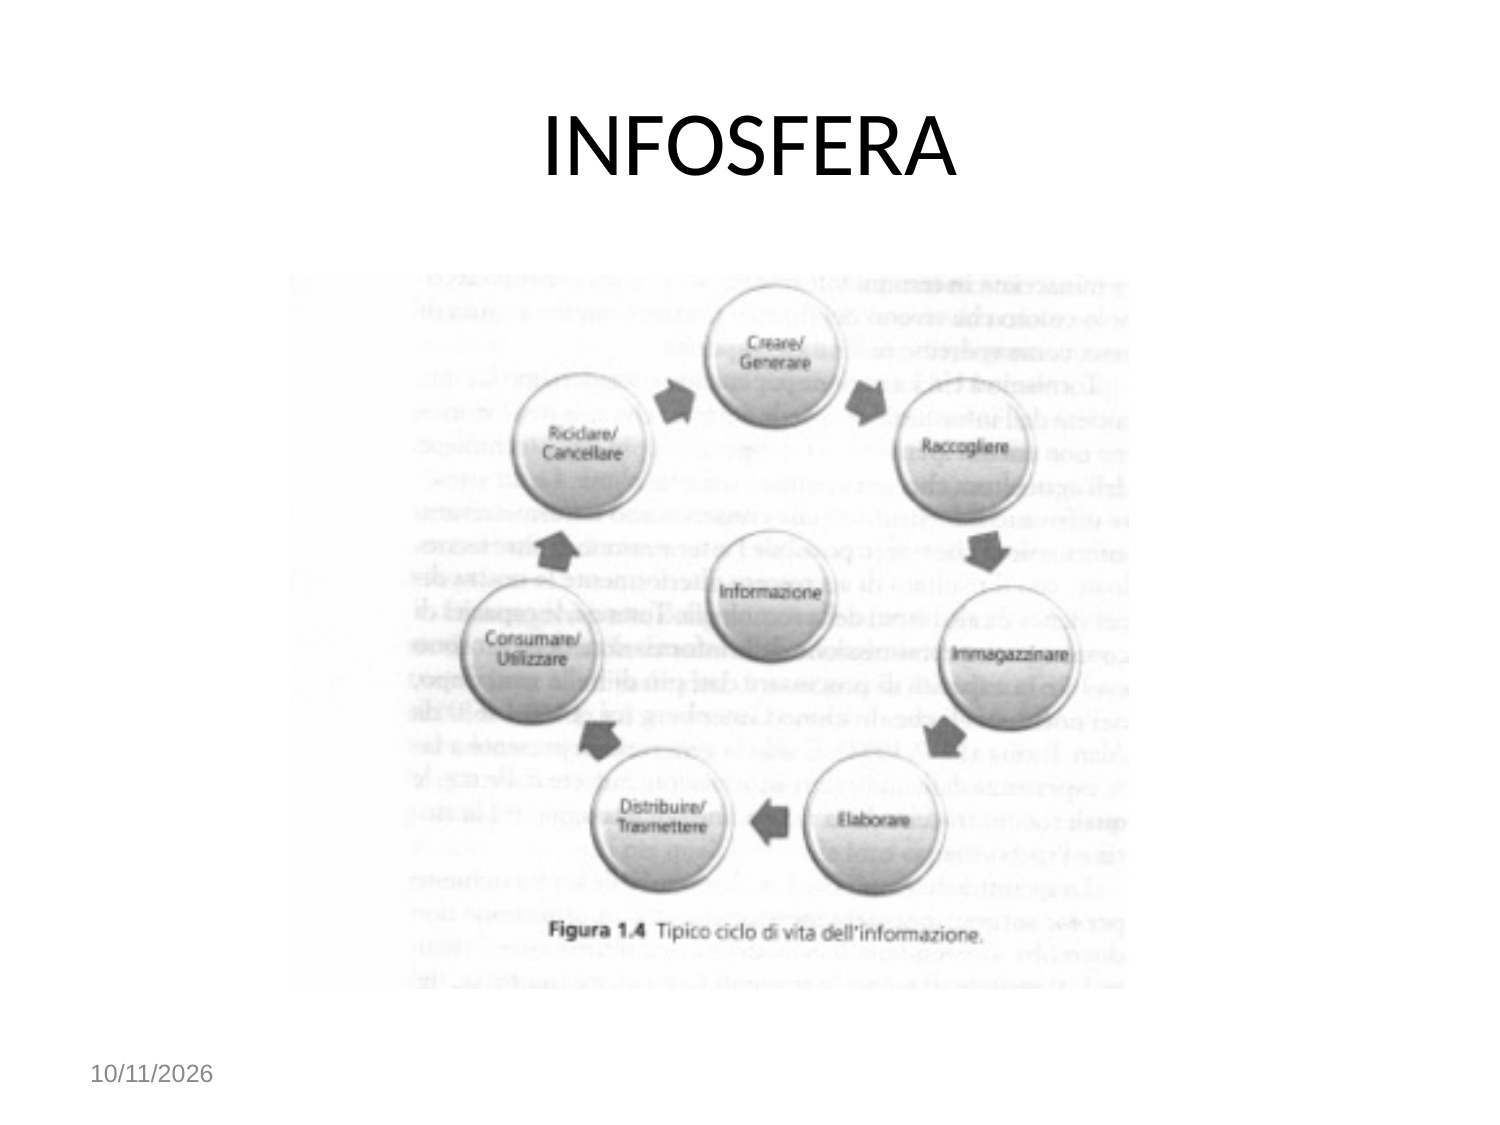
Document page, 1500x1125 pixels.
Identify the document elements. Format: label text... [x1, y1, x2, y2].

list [288, 274, 1129, 990]
title INFOSFERA [74, 44, 1426, 233]
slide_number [74, 1042, 426, 1103]
